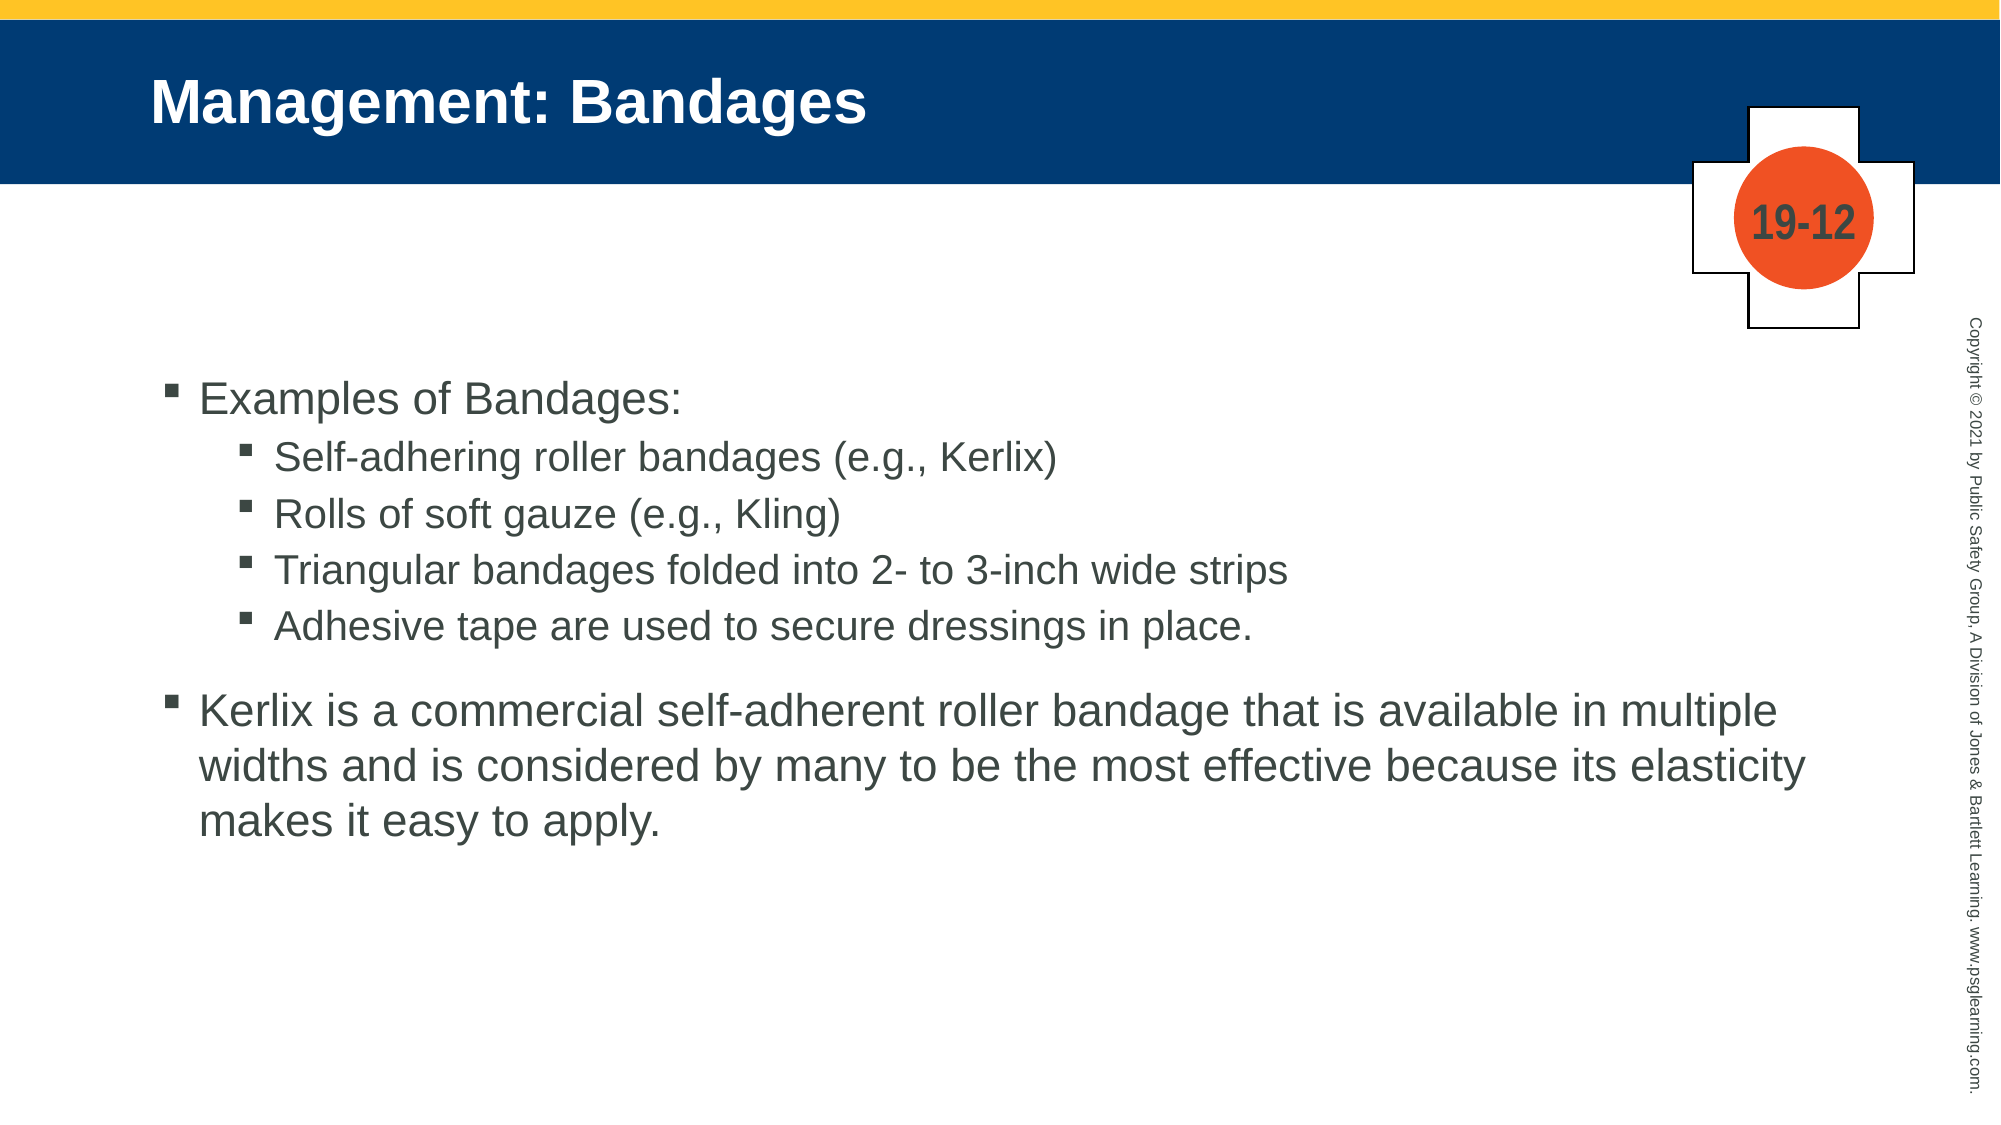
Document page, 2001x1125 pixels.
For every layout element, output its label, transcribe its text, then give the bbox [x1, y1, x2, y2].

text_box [1680, 106, 1927, 328]
list Examples of Bandages: Self-adhering roller bandages (e.g., Kerlix) Rolls of soft gauze (e.g., Kling) Triangular bandages folded into 2- to 3-inch wide strips Adhesive tape are used to secure dressings in place. Kerlix is a commercial self-adherent roller bandage that is available in multiple widths and is considered by many to be the most effective because its elasticity makes it easy to apply. [146, 361, 1859, 1016]
title Management: Bandages [0, 19, 2000, 185]
